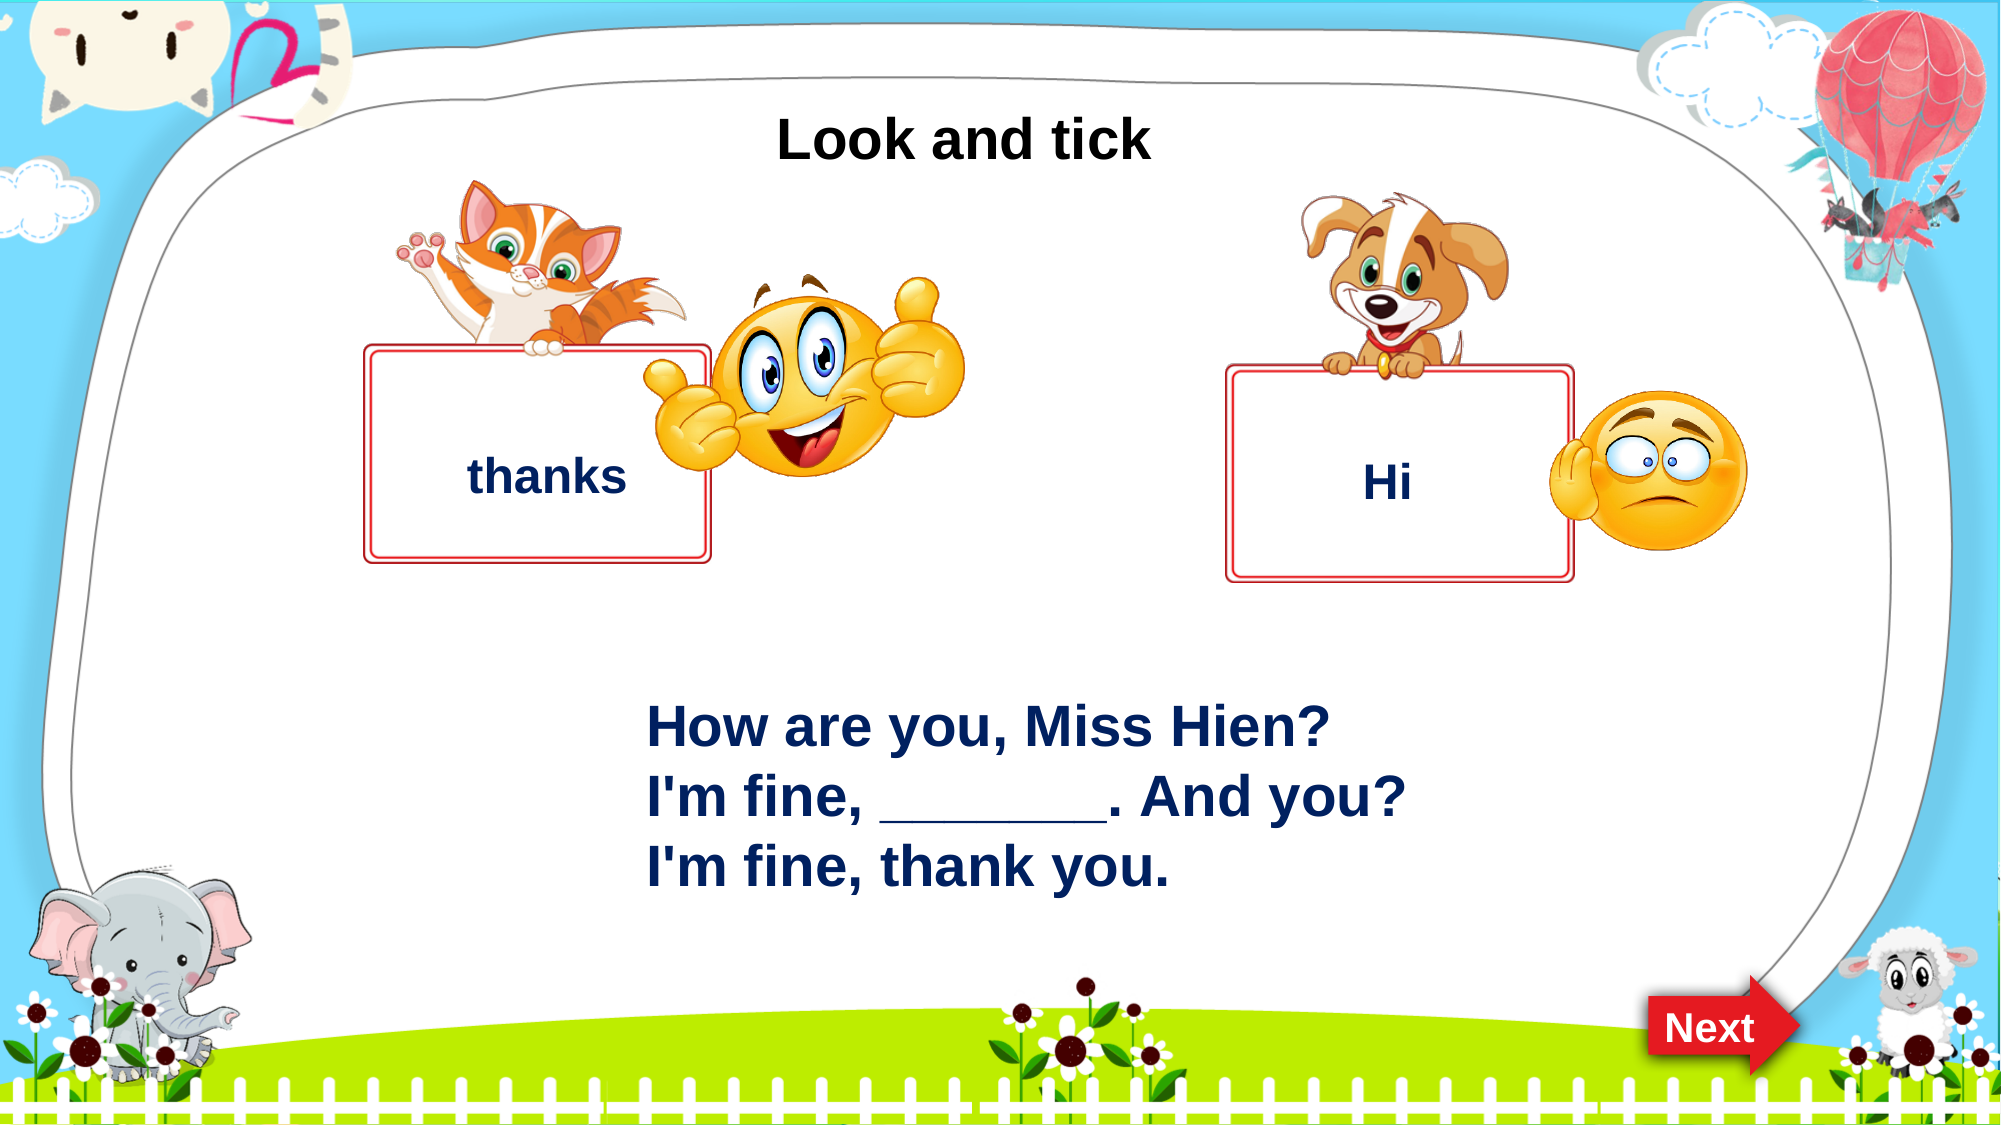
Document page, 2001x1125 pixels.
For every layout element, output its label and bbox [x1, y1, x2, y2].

picture [0, 0, 2001, 1125]
text_box [1225, 192, 1575, 584]
text_box [363, 180, 712, 564]
